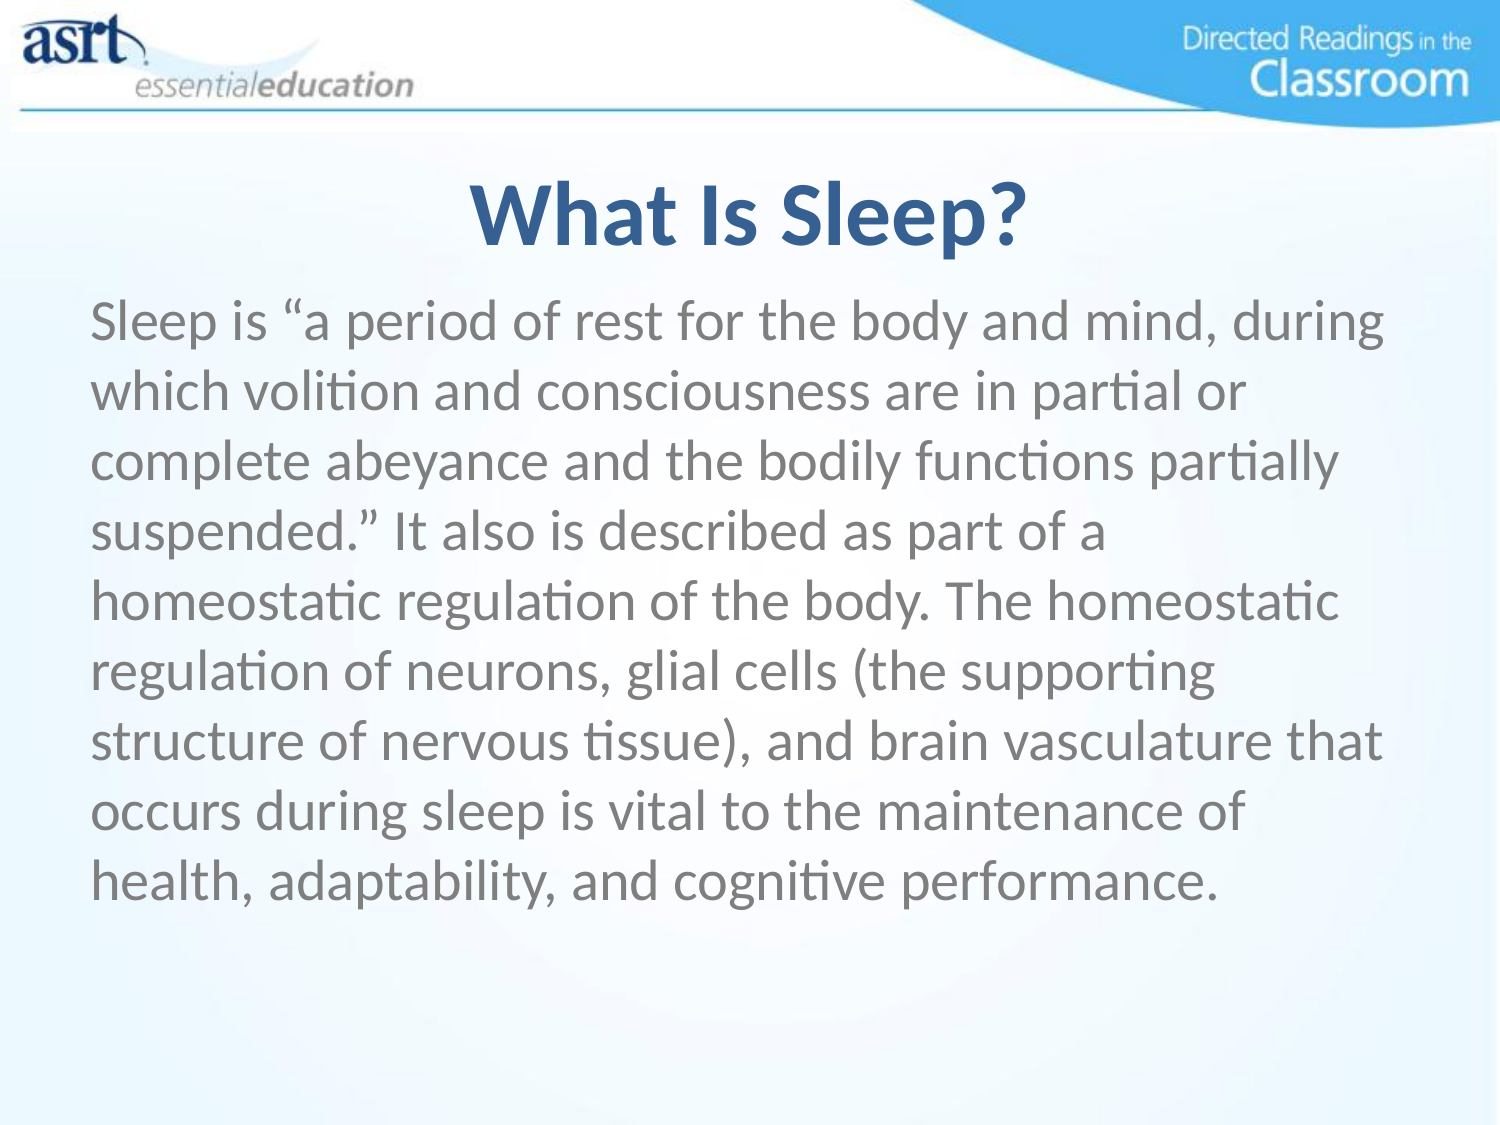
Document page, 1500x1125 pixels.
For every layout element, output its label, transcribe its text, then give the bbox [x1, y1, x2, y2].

title What Is Sleep? [75, 115, 1425, 275]
list Sleep is “a period of rest for the body and mind, during which volition and consciousness are in partial or complete abeyance and the bodily functions partially suspended.” It also is described as part of a homeostatic regulation of the body. The homeostatic regulation of neurons, glial cells (the supporting structure of nervous tissue), and brain vasculature that occurs during sleep is vital to the maintenance of health, adaptability, and cognitive performance. [75, 275, 1425, 1025]
picture [0, 0, 1500, 1125]
